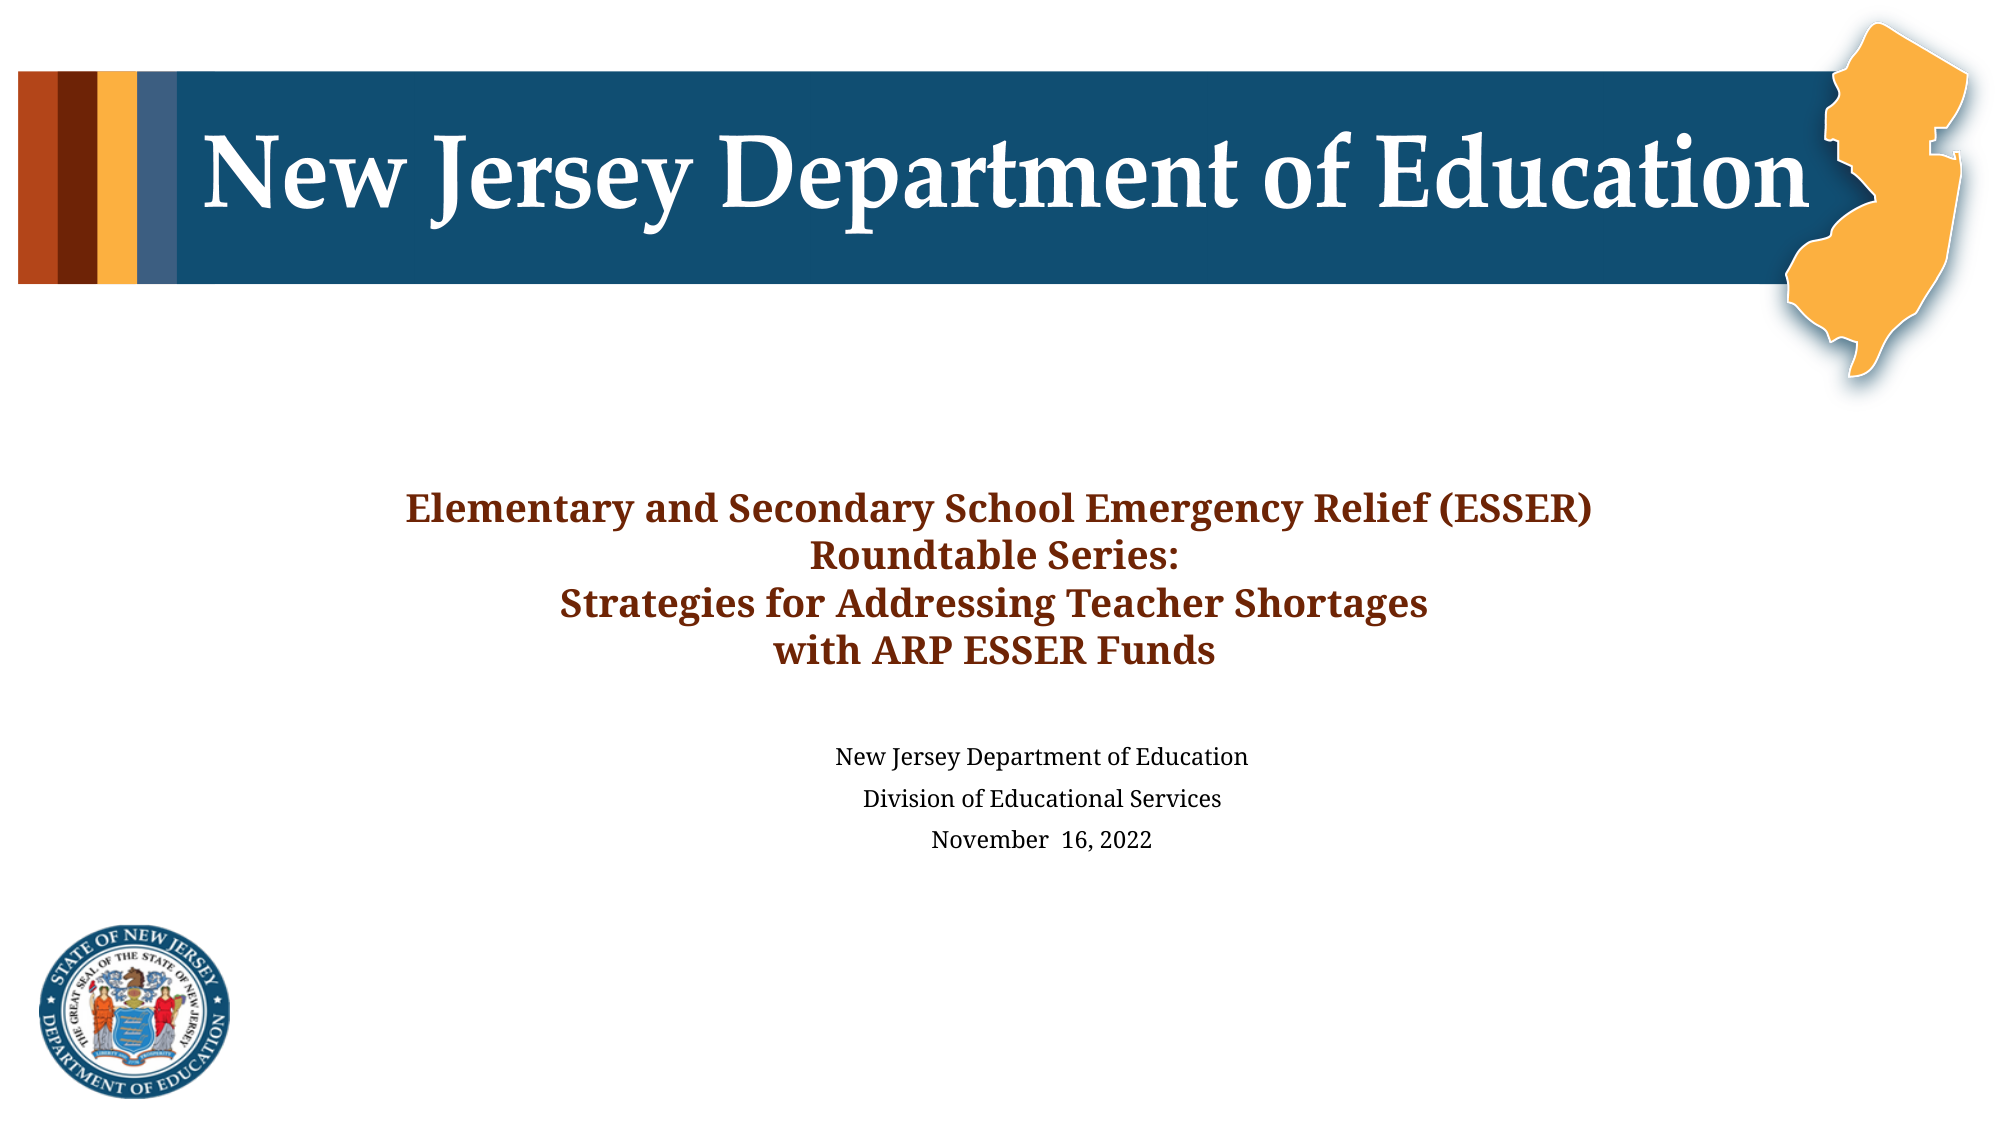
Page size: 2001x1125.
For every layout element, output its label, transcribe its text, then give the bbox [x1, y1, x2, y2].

title Elementary and Secondary School Emergency Relief (ESSER) Roundtable Series: Strategies for Addressing Teacher Shortages with ARP ESSER Funds [362, 421, 1638, 782]
picture [18, 0, 2000, 418]
subtitle New Jersey Department of Education Division of Educational Services November 16, 2022 [404, 673, 1680, 871]
picture [39, 924, 230, 1099]
